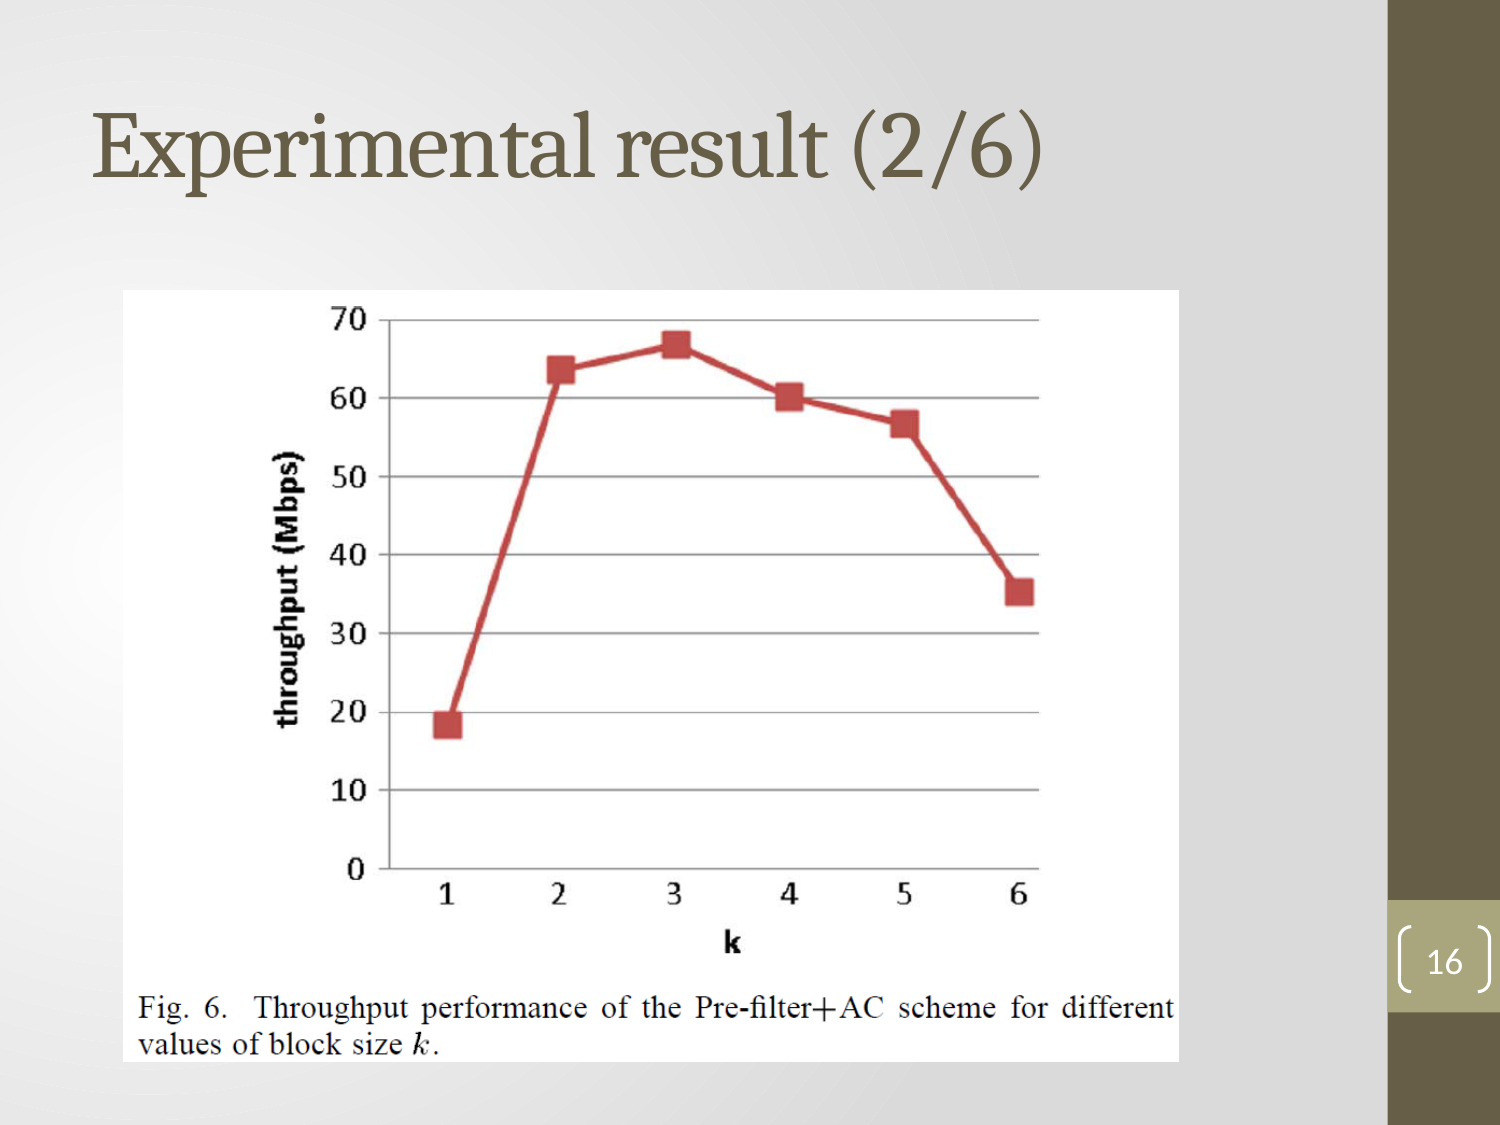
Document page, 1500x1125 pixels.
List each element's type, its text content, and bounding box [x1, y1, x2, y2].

slide_number 16 [1397, 925, 1492, 994]
title Experimental result (2/6) [75, 45, 1325, 233]
picture [123, 290, 1179, 1062]
